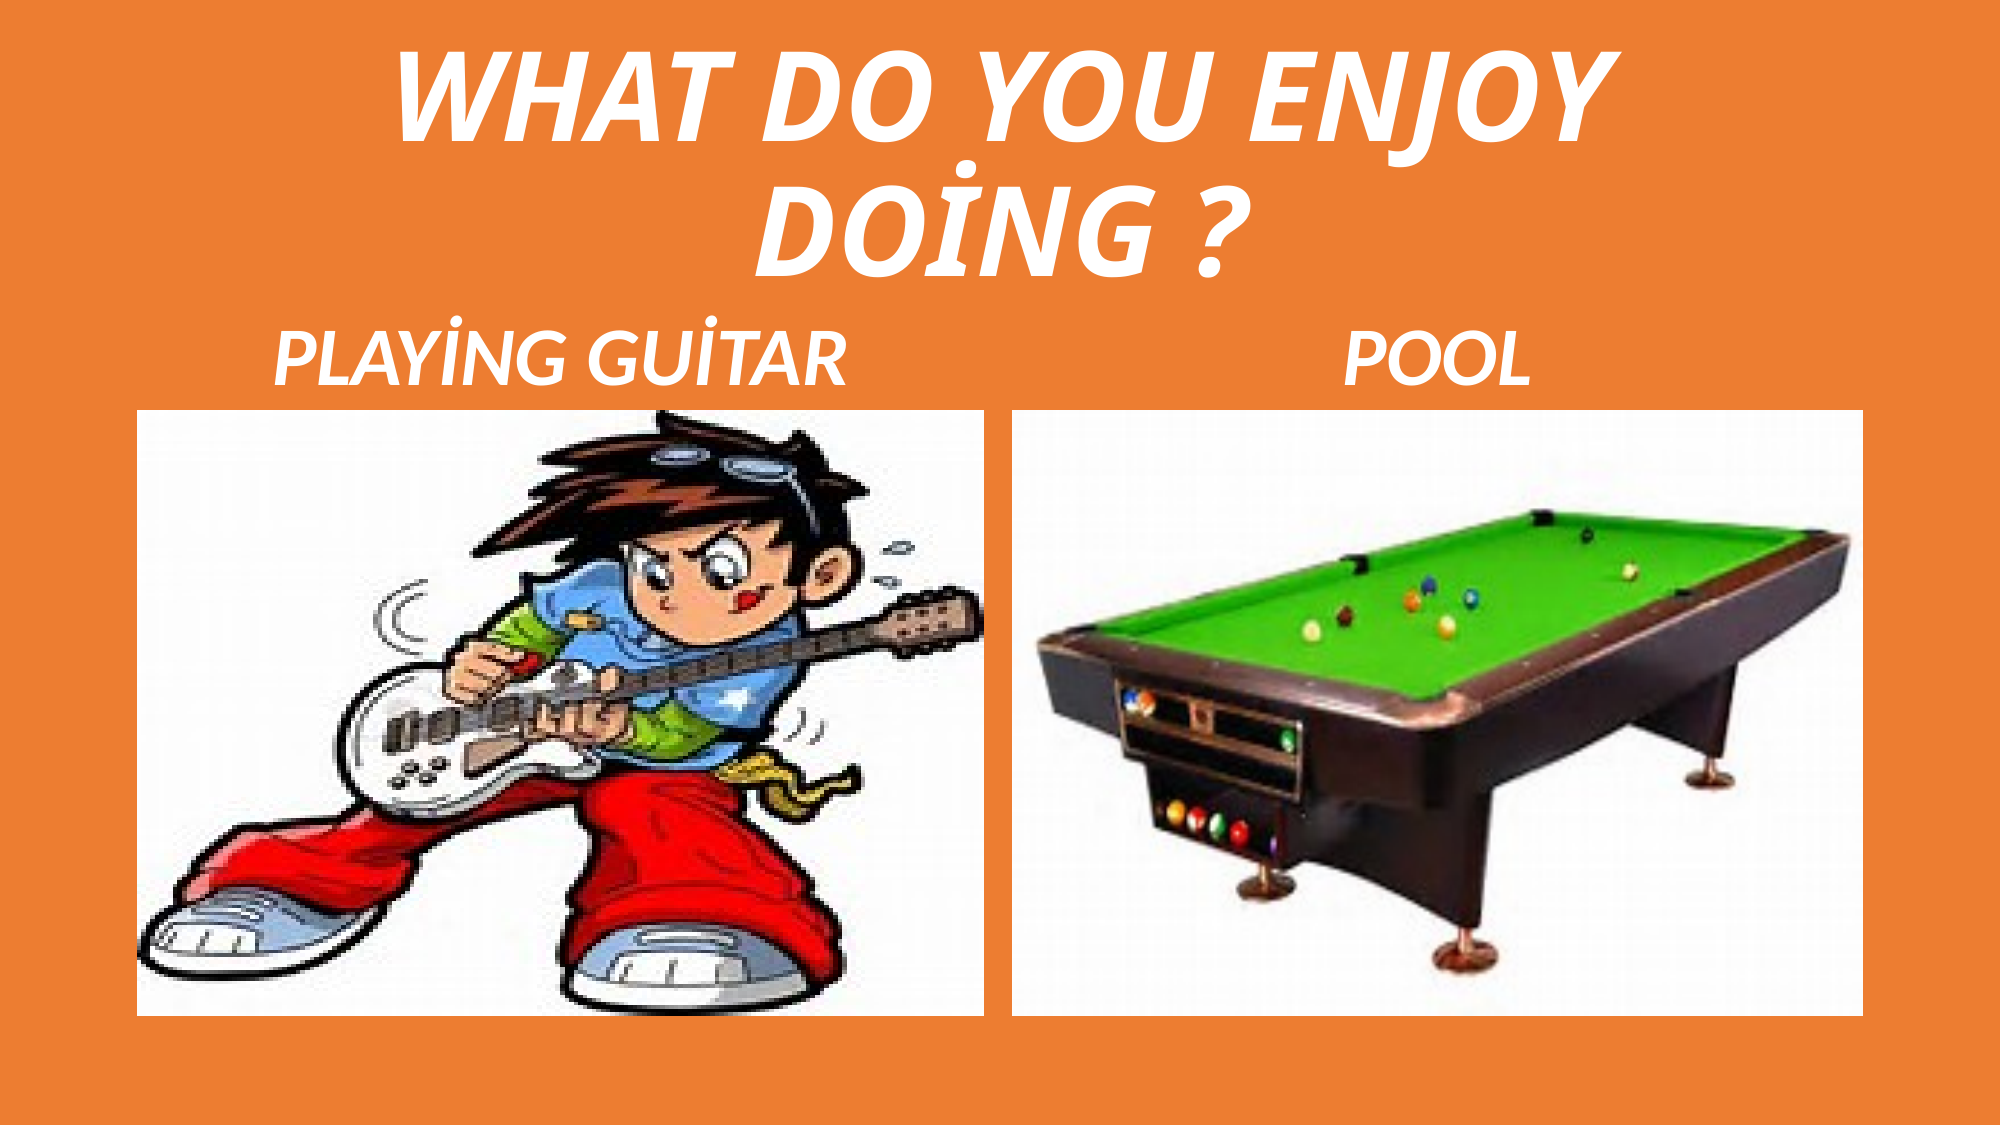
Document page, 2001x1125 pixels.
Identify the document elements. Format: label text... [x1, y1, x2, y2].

list POOL [1012, 275, 1863, 410]
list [137, 410, 984, 1016]
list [1012, 410, 1863, 1016]
list PLAYİNG GUİTAR [137, 275, 984, 410]
title WHAT DO YOU ENJOY DOİNG ? [137, 59, 1863, 278]
